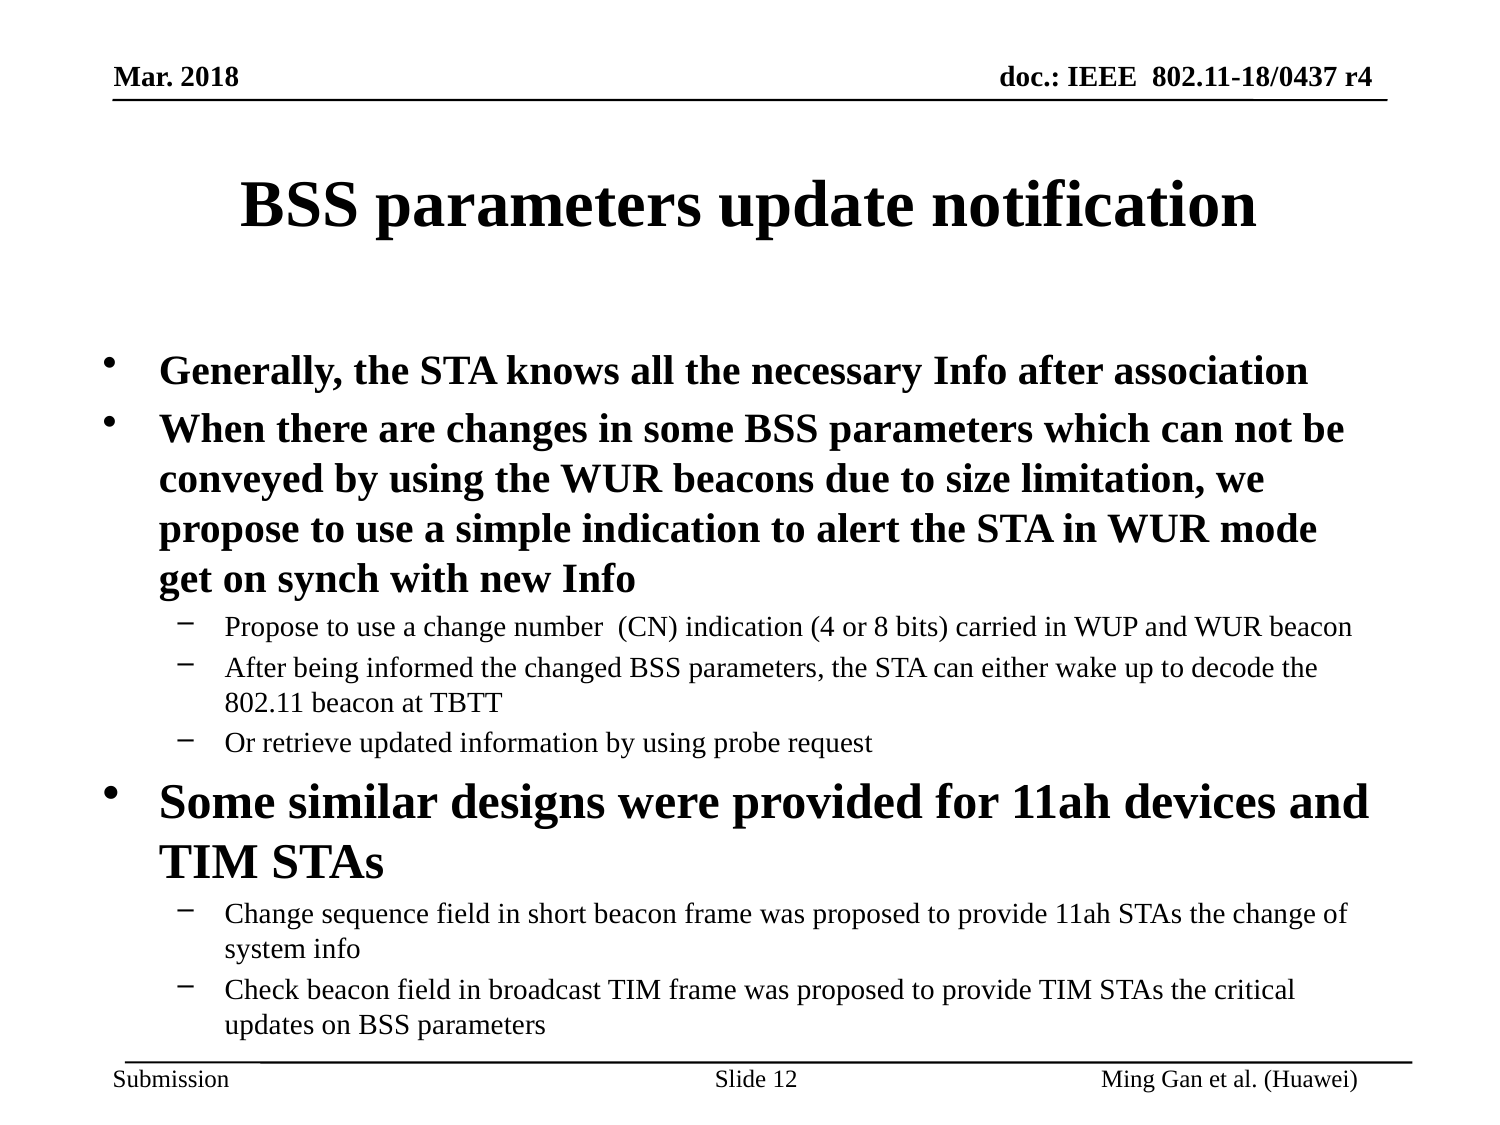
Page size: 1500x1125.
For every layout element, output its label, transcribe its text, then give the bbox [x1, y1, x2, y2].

slide_number Slide 12 [712, 1061, 800, 1093]
list Generally, the STA knows all the necessary Info after association When there are changes in some BSS parameters which can not be conveyed by using the WUR beacons due to size limitation, we propose to use a simple indication to alert the STA in WUR mode get on synch with new Info Propose to use a change number (CN) indication (4 or 8 bits) carried in WUP and WUR beacon After being informed the changed BSS parameters, the STA can either wake up to decode the 802.11 beacon at TBTT Or retrieve updated information by using probe request Some similar designs were provided for 11ah devices and TIM STAs Change sequence field in short beacon frame was proposed to provide 11ah STAs the change of system info Check beacon field in broadcast TIM frame was proposed to provide TIM STAs the critical updates on BSS parameters [87, 335, 1388, 1011]
title BSS parameters update notification [112, 112, 1388, 288]
